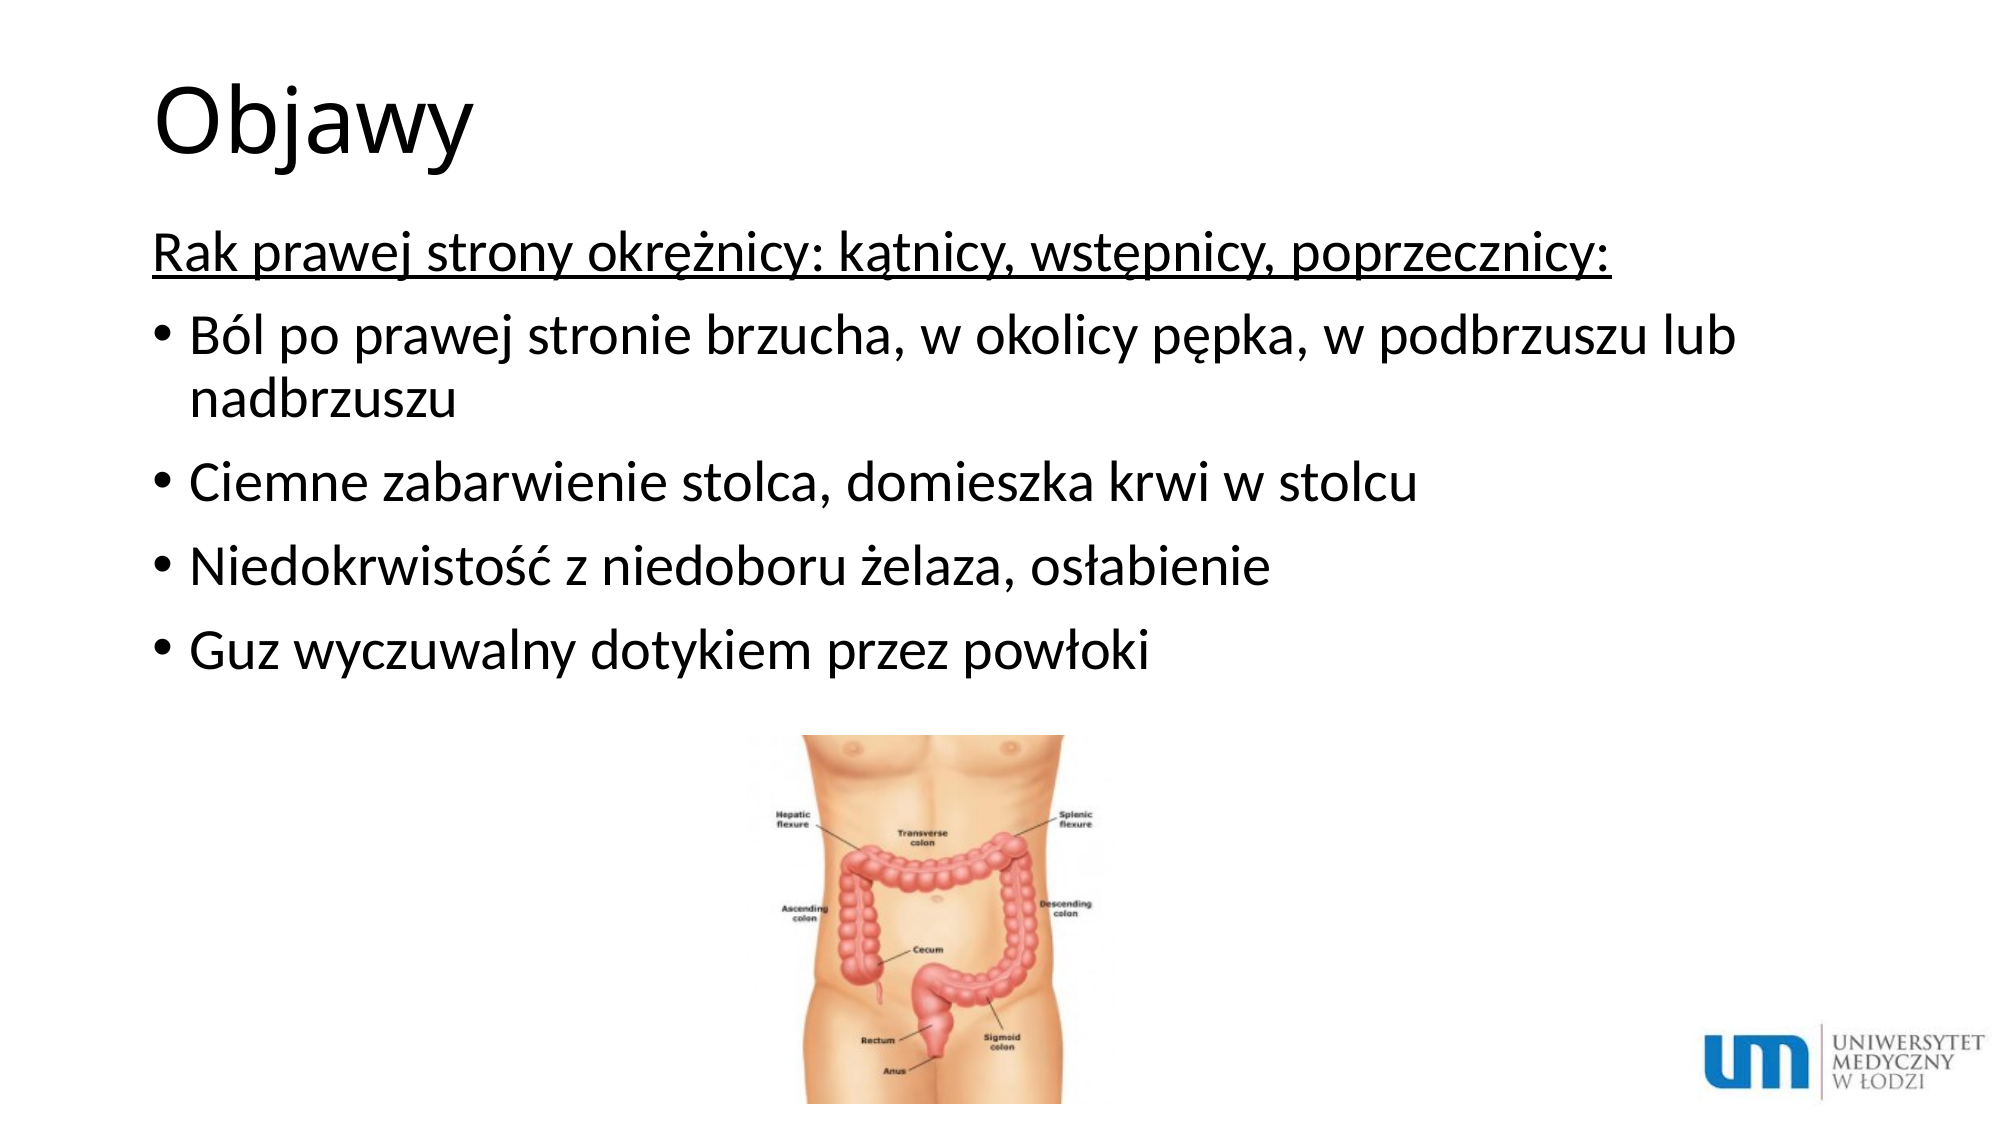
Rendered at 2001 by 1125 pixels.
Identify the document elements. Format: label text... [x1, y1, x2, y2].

title Objawy [137, 15, 1863, 213]
picture [1663, 992, 2000, 1125]
list Rak prawej strony okrężnicy: kątnicy, wstępnicy, poprzecznicy: Ból po prawej stronie brzucha, w okolicy pępka, w podbrzuszu lub nadbrzuszu Ciemne zabarwienie stolca, domieszka krwi w stolcu Niedokrwistość z niedoboru żelaza, osłabienie Guz wyczuwalny dotykiem przez powłoki [137, 213, 1863, 927]
picture [747, 735, 1116, 1104]
